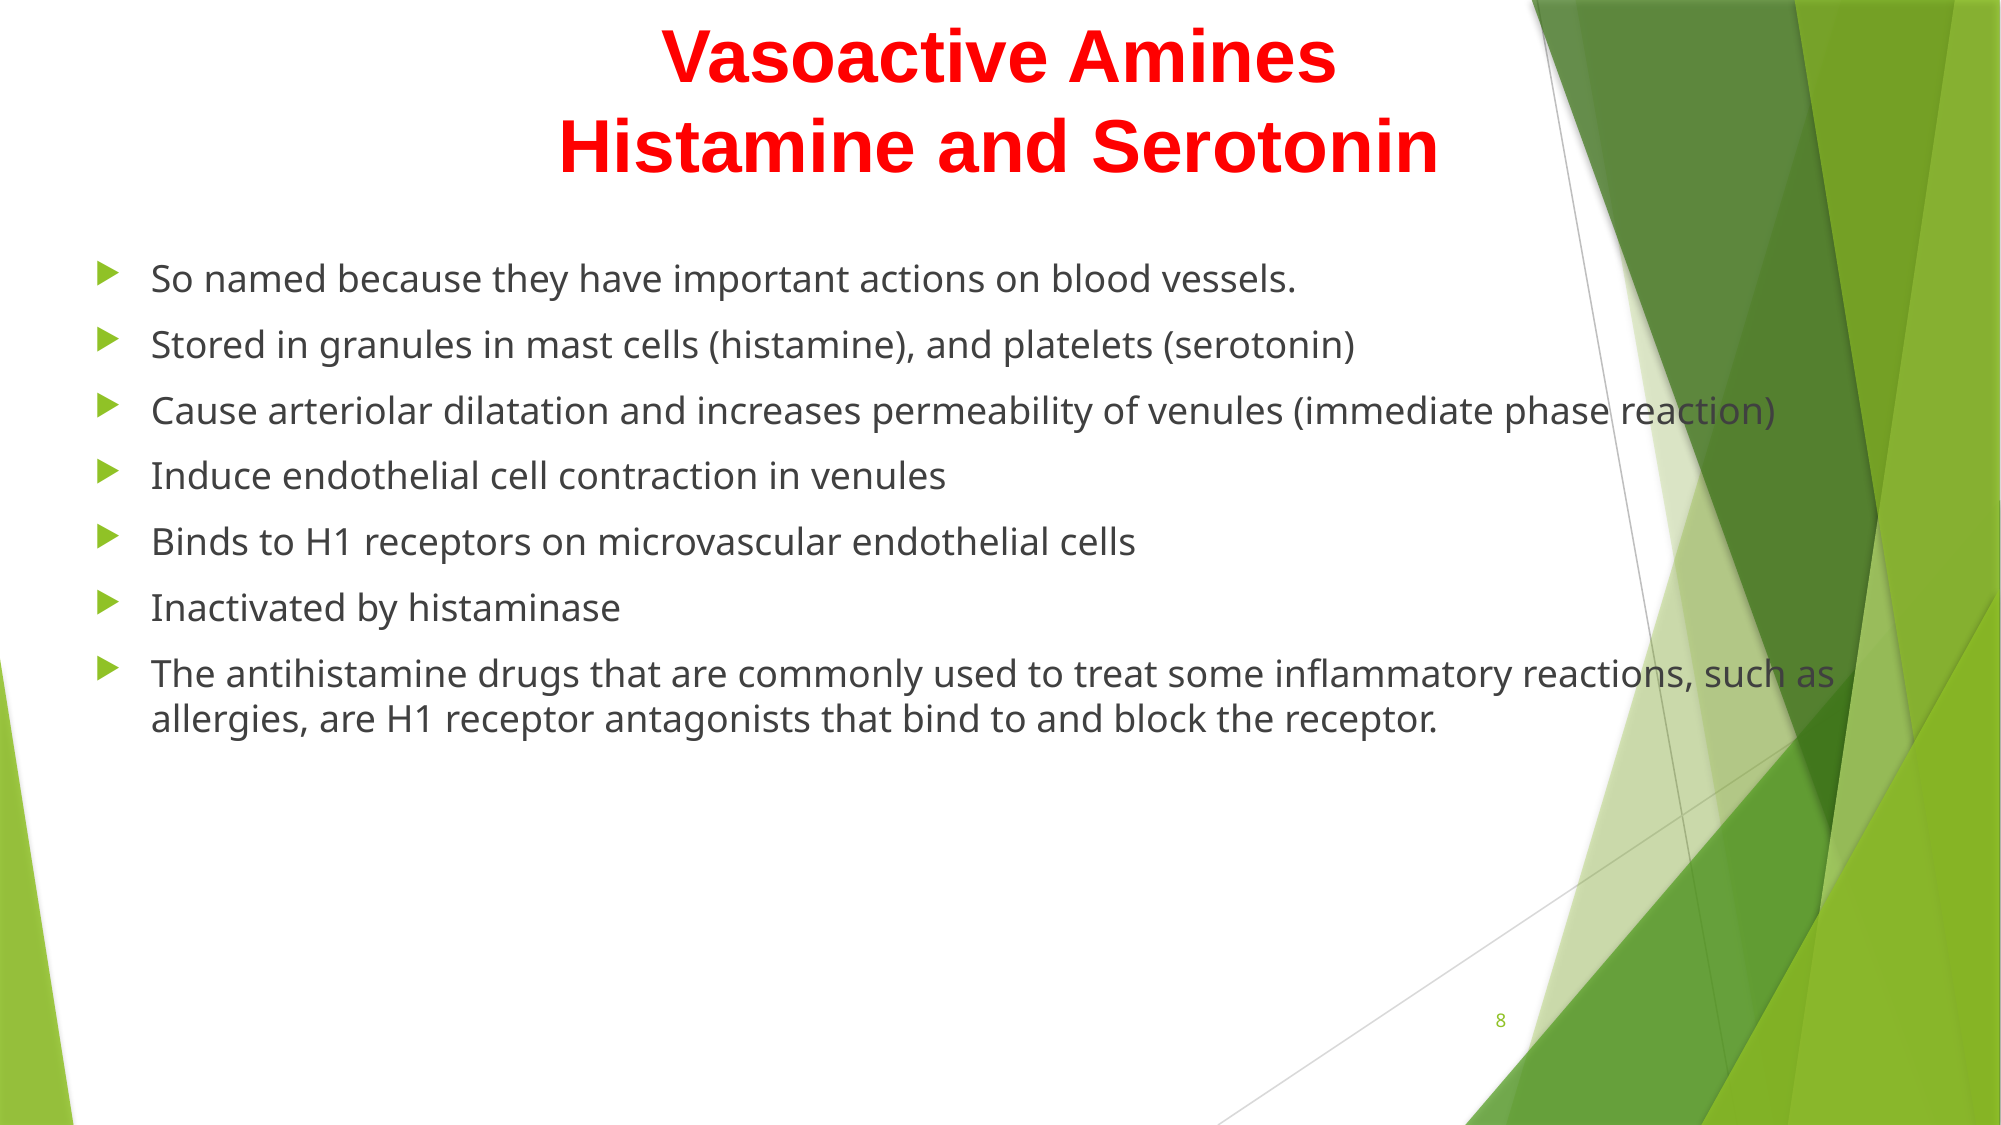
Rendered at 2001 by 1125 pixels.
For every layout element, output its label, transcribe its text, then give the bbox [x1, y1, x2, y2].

slide_number 8 [1409, 991, 1522, 1051]
title Vasoactive Amines Histamine and Serotonin [137, 0, 1863, 218]
list So named because they have important actions on blood vessels. Stored in granules in mast cells (histamine), and platelets (serotonin) Cause arteriolar dilatation and increases permeability of venules (immediate phase reaction) Induce endothelial cell contraction in venules Binds to H1 receptors on microvascular endothelial cells Inactivated by histaminase The antihistamine drugs that are commonly used to treat some inflammatory reactions, such as allergies, are H1 receptor antagonists that bind to and block the receptor. [79, 247, 1980, 1088]
